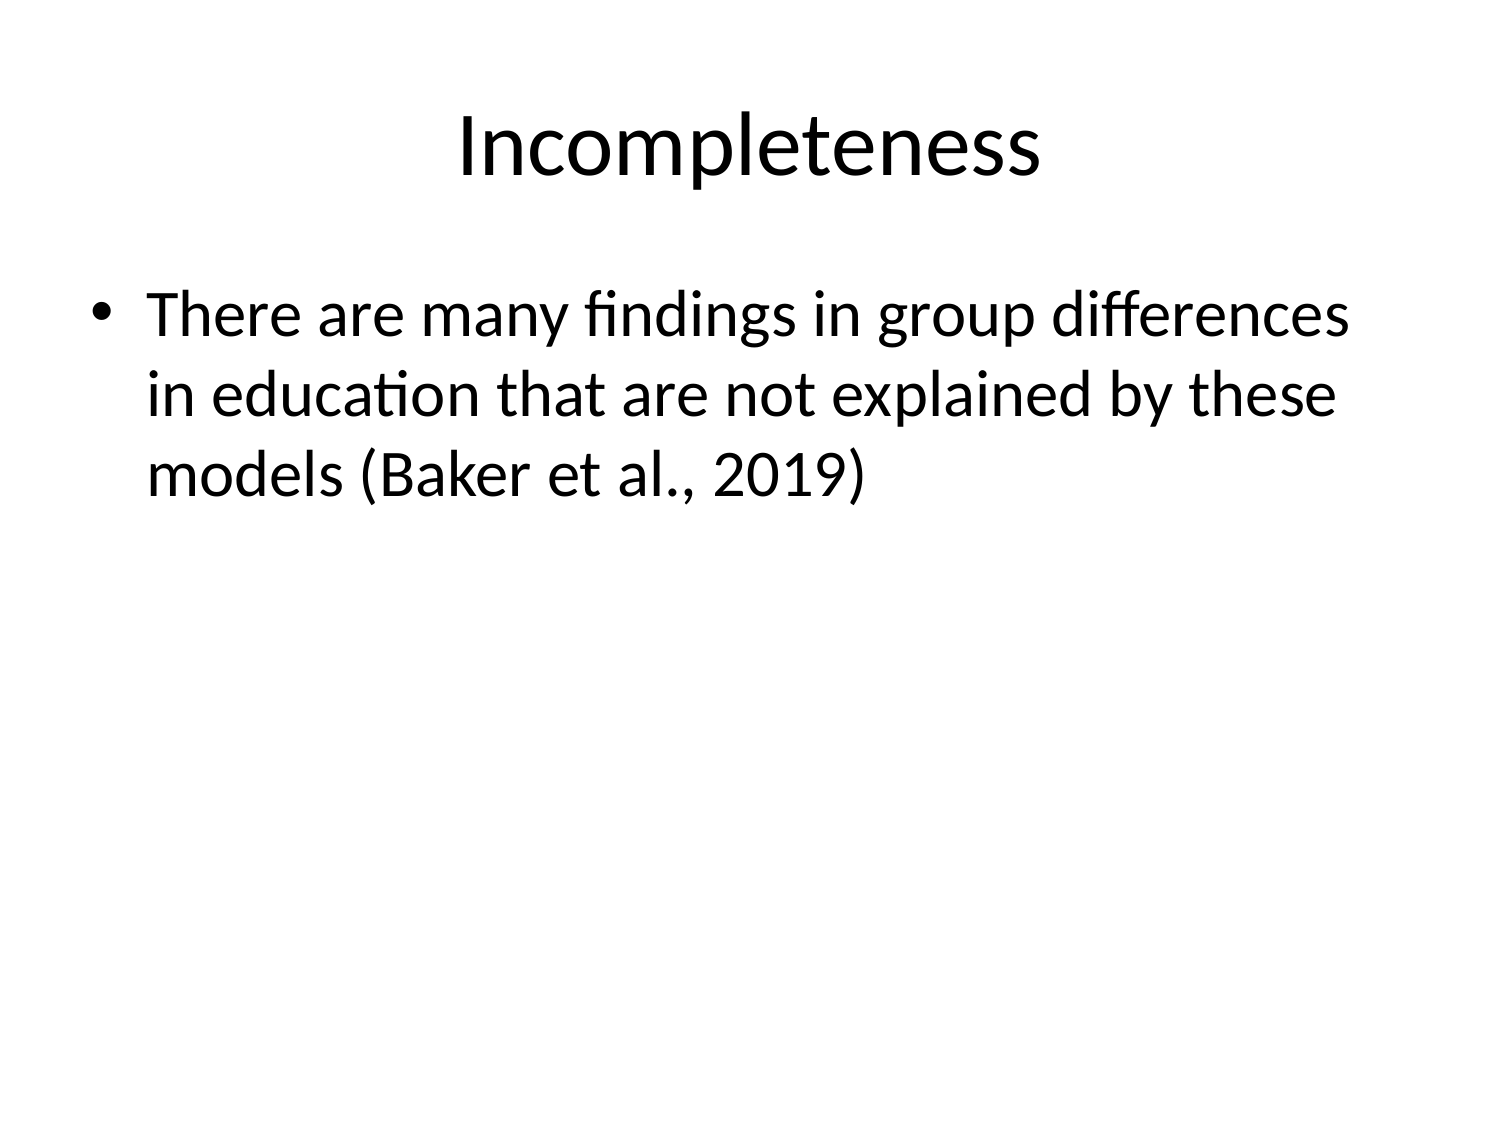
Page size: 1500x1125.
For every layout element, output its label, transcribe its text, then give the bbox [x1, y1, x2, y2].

list There are many findings in group differences in education that are not explained by these models (Baker et al., 2019) [75, 262, 1425, 1005]
title Incompleteness [75, 45, 1425, 233]
